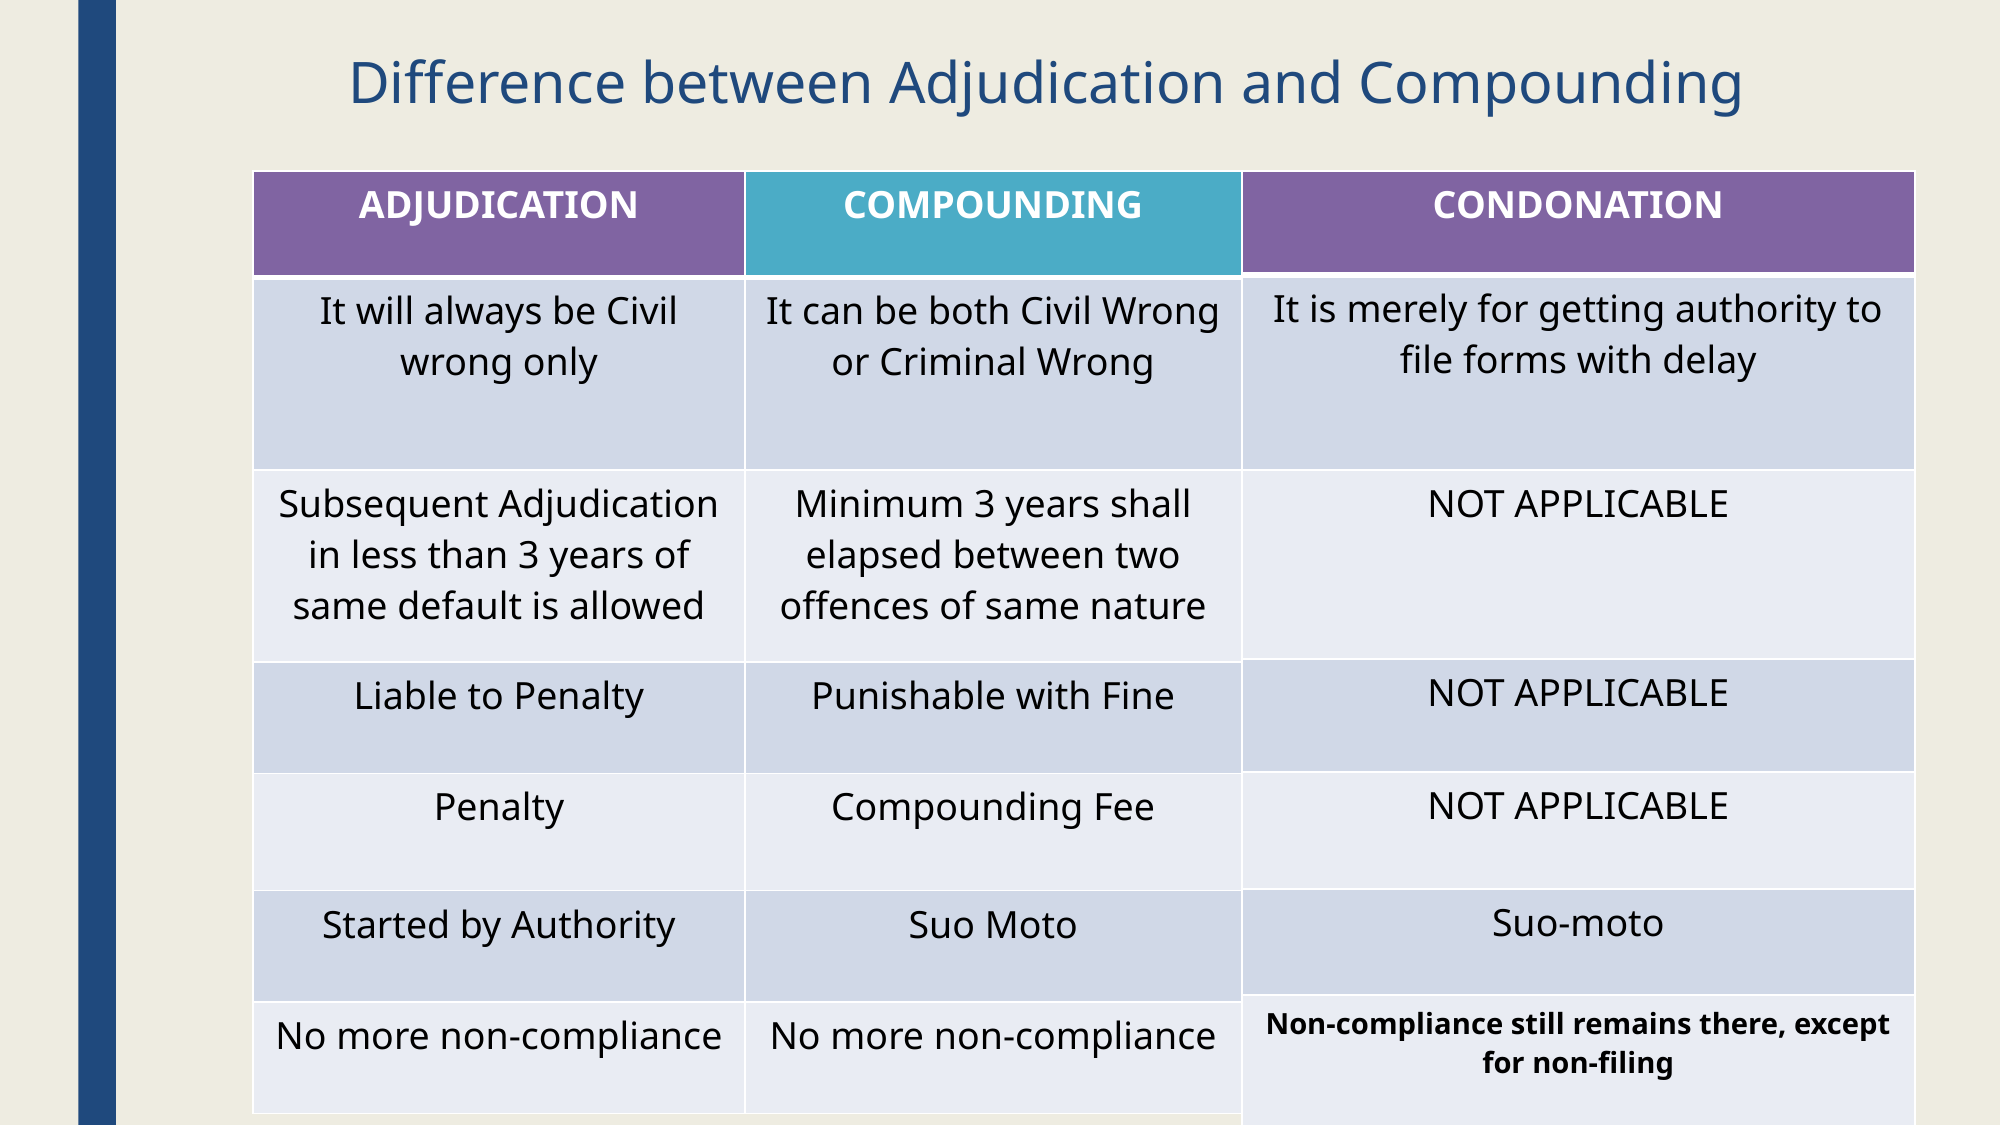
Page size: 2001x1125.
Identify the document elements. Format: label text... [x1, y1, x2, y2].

table_cell NOT APPLICABLE [1243, 471, 1914, 658]
table_cell Compounding Fee [746, 774, 1241, 890]
table_cell Started by Authority [254, 891, 744, 1001]
table_cell Suo Moto [746, 891, 1241, 1001]
table_cell Subsequent Adjudication in less than 3 years of same default is allowed [254, 471, 744, 661]
table_cell It is merely for getting authority to file forms with delay [1243, 278, 1914, 469]
table_cell Penalty [254, 774, 744, 890]
table_cell It will always be Civil wrong only [254, 280, 744, 469]
table_cell Liable to Penalty [254, 663, 744, 773]
table_cell Punishable with Fine [746, 663, 1241, 773]
table_cell NOT APPLICABLE [1243, 660, 1914, 771]
table_cell Non-compliance still remains there, except for non-filing [1243, 996, 1914, 1125]
table_cell Minimum 3 years shall elapsed between two offences of same nature [746, 471, 1241, 661]
title Difference between Adjudication and Compounding [225, 46, 1870, 169]
table_cell Suo-moto [1243, 890, 1914, 994]
table_cell No more non-compliance [254, 1003, 744, 1113]
table_cell No more non-compliance [746, 1003, 1241, 1113]
table_header COMPOUNDING [746, 172, 1241, 275]
table_header CONDONATION [1243, 172, 1914, 272]
table_header ADJUDICATION [254, 172, 744, 275]
table_cell It can be both Civil Wrong or Criminal Wrong [746, 280, 1241, 469]
table_cell NOT APPLICABLE [1243, 773, 1914, 888]
